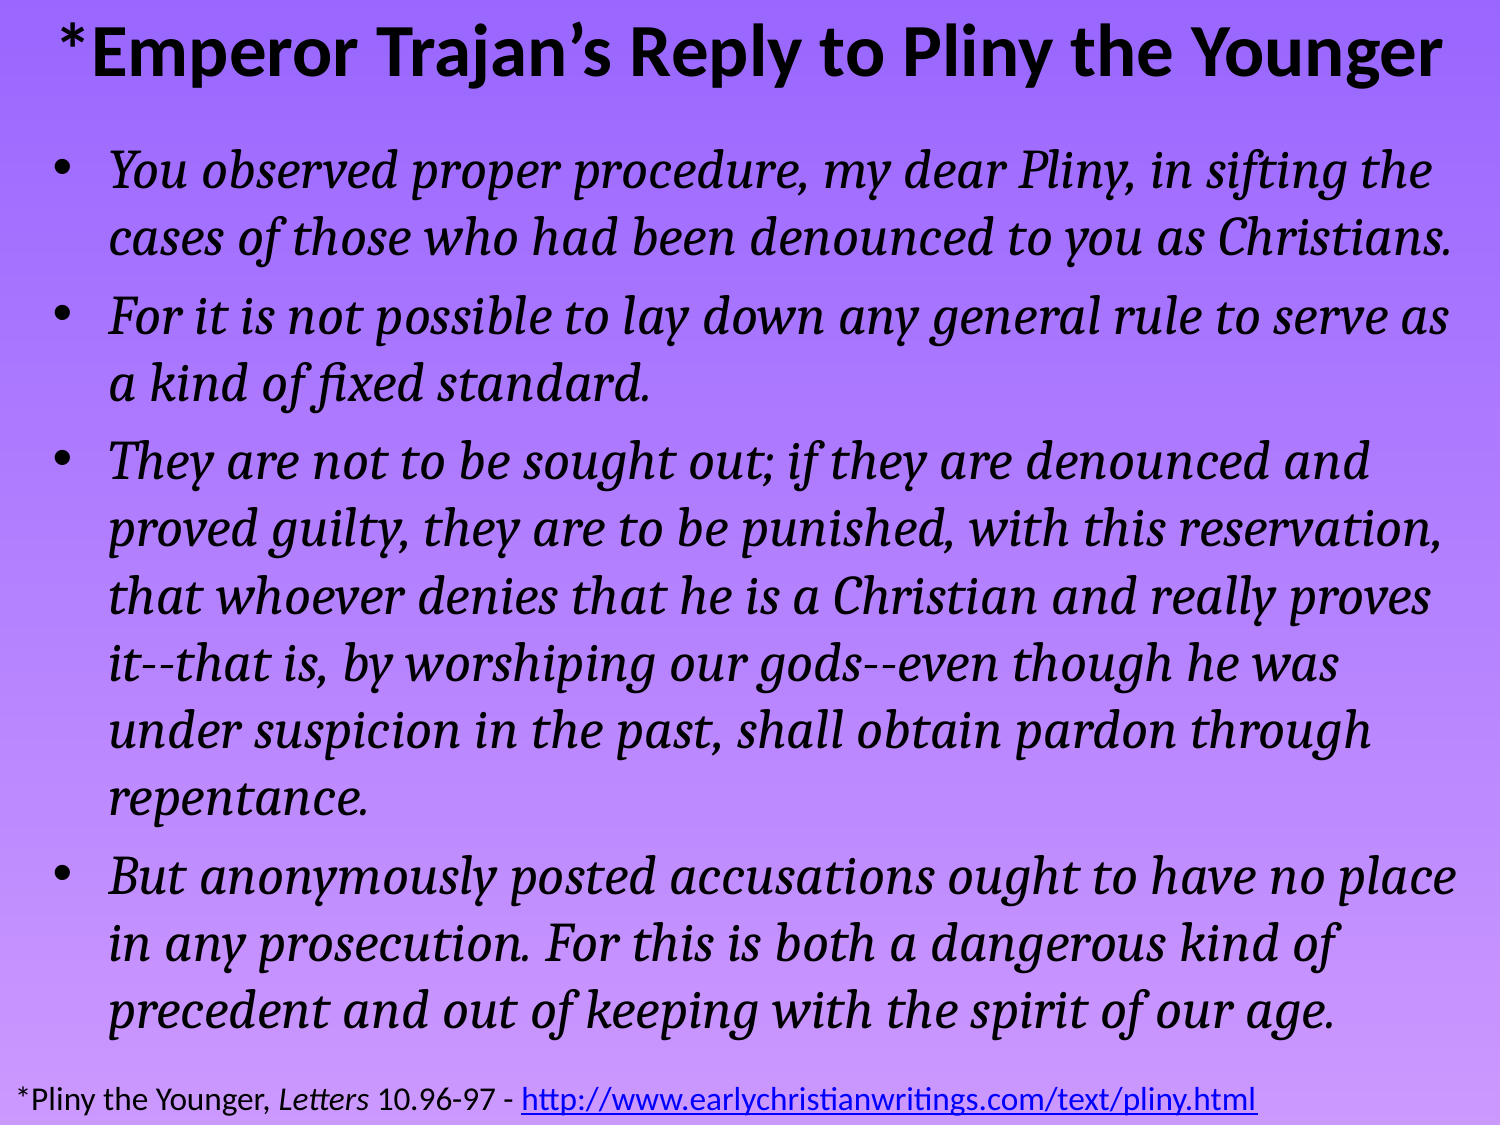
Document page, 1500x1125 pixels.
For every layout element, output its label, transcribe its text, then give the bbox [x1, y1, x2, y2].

title *Emperor Trajan’s Reply to Pliny the Younger [0, 4, 1500, 88]
text_box *Pliny the Younger, Letters 10.96-97 - http://www.earlychristianwritings.com/text/pliny.html [0, 1069, 1500, 1125]
list You observed proper procedure, my dear Pliny, in sifting the cases of those who had been denounced to you as Christians. For it is not possible to lay down any general rule to serve as a kind of fixed standard. They are not to be sought out; if they are denounced and proved guilty, they are to be punished, with this reservation, that whoever denies that he is a Christian and really proves it--that is, by worshiping our gods--even though he was under suspicion in the past, shall obtain pardon through repentance. But anonymously posted accusations ought to have no place in any prosecution. For this is both a dangerous kind of precedent and out of keeping with the spirit of our age. [37, 125, 1475, 1063]
